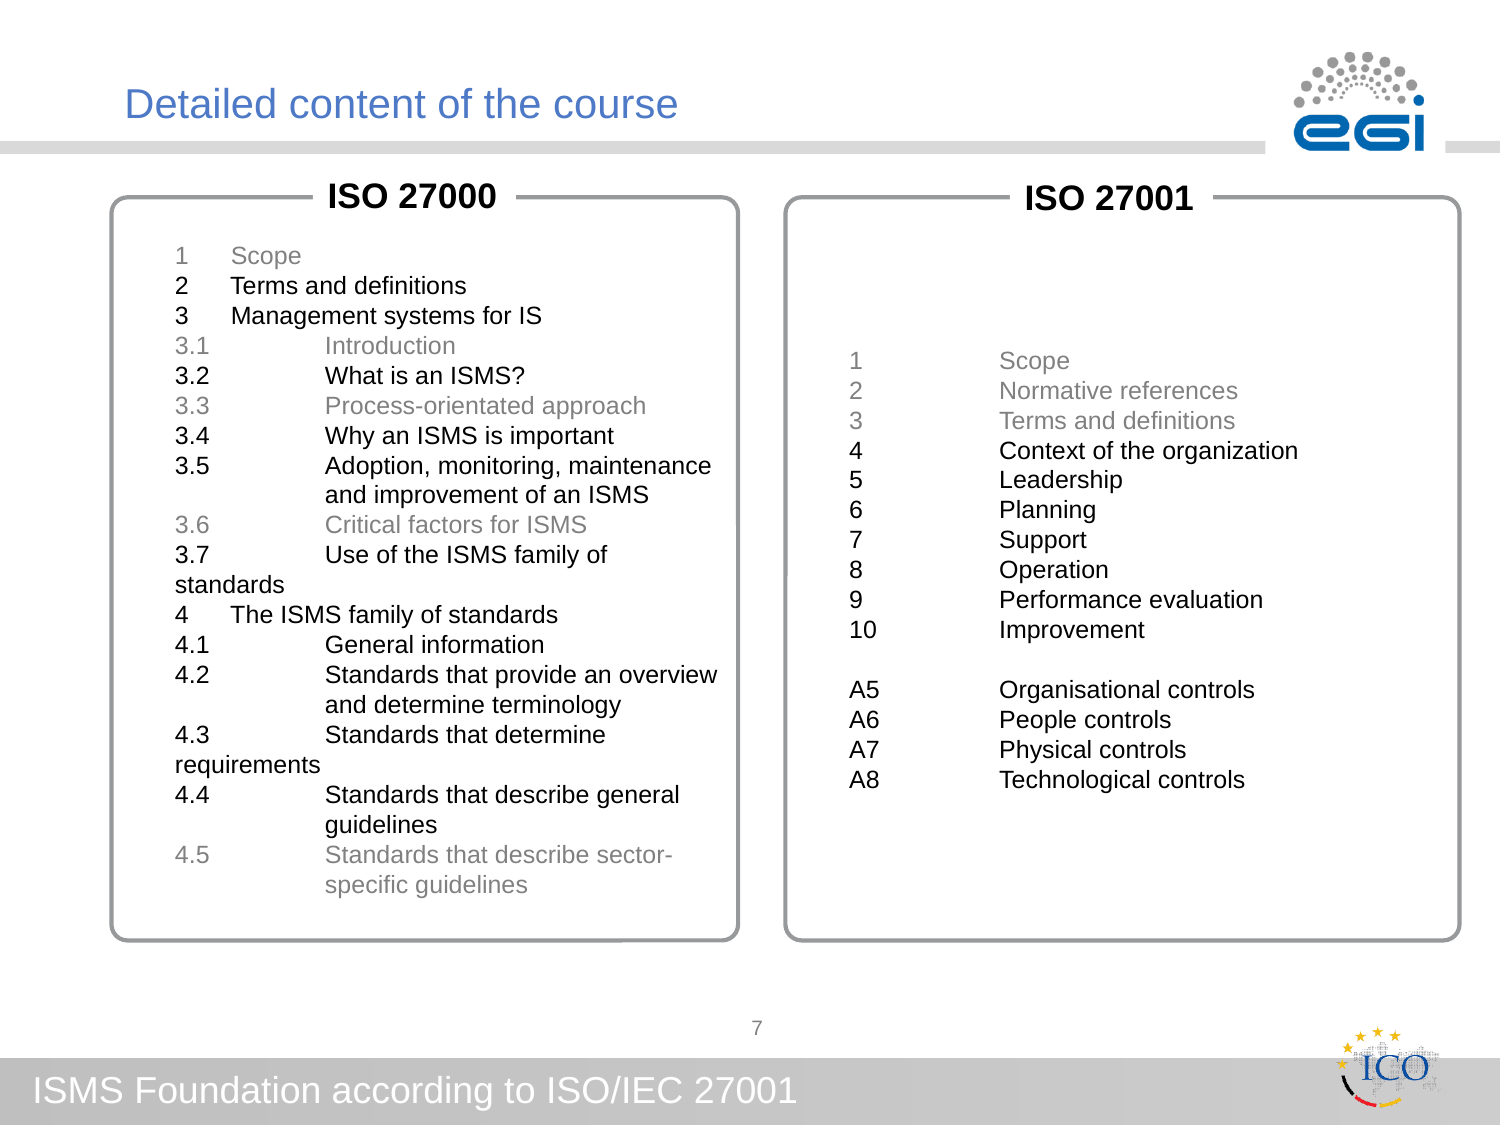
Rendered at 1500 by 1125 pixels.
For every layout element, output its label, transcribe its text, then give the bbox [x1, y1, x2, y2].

title Detailed content of the course [109, 69, 1267, 138]
text_box 1 Scope 2 Normative references 3 Terms and definitions 4 Context of the organization 5 Leadership 6 Planning 7 Support 8 Operation 9 Performance evaluation 10 Improvement A5 Organisational controls A6 People controls A7 Physical controls A8 Technological controls [783, 195, 1462, 943]
picture [1293, 42, 1424, 173]
text_box 1 Scope 2 Terms and definitions 3 Management systems for IS 3.1 Introduction 3.2 What is an ISMS? 3.3 Process-orientated approach 3.4 Why an ISMS is important 3.5 Adoption, monitoring, maintenance and improvement of an ISMS 3.6 Critical factors for ISMS 3.7 Use of the ISMS family of standards 4 The ISMS family of standards 4.1 General information 4.2 Standards that provide an overview and determine terminology 4.3 Standards that determine requirements 4.4 Standards that describe general guidelines 4.5 Standards that describe sector- specific guidelines [109, 195, 741, 943]
list [111, 265, 1456, 1070]
picture [1336, 1070, 1441, 1108]
text_box ISO 27001 [1009, 167, 1213, 225]
text_box ISO 27000 [312, 165, 516, 224]
